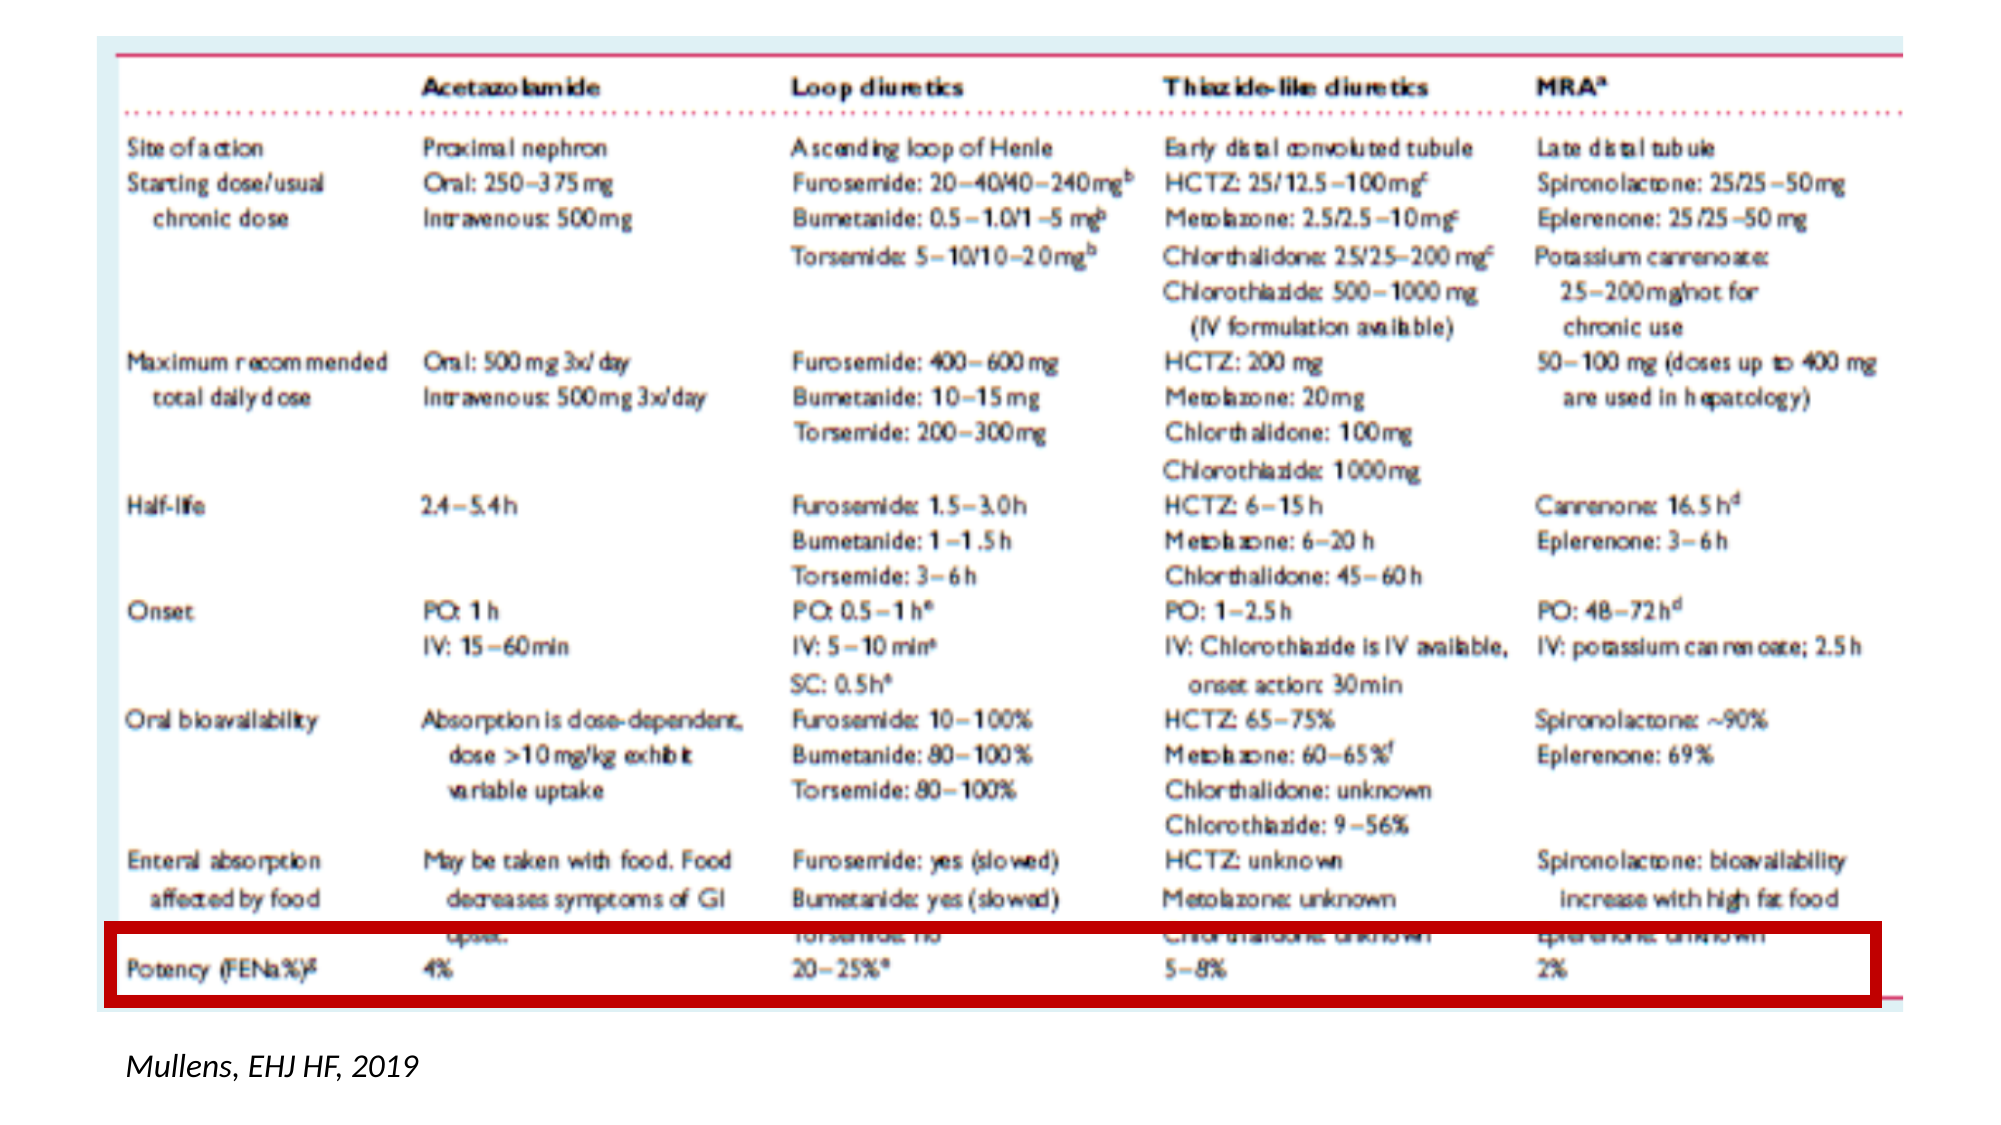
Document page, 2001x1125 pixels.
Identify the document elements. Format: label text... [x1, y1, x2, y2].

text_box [96, 36, 1904, 1012]
text_box Mullens, EHJ HF, 2019 [110, 1036, 651, 1092]
